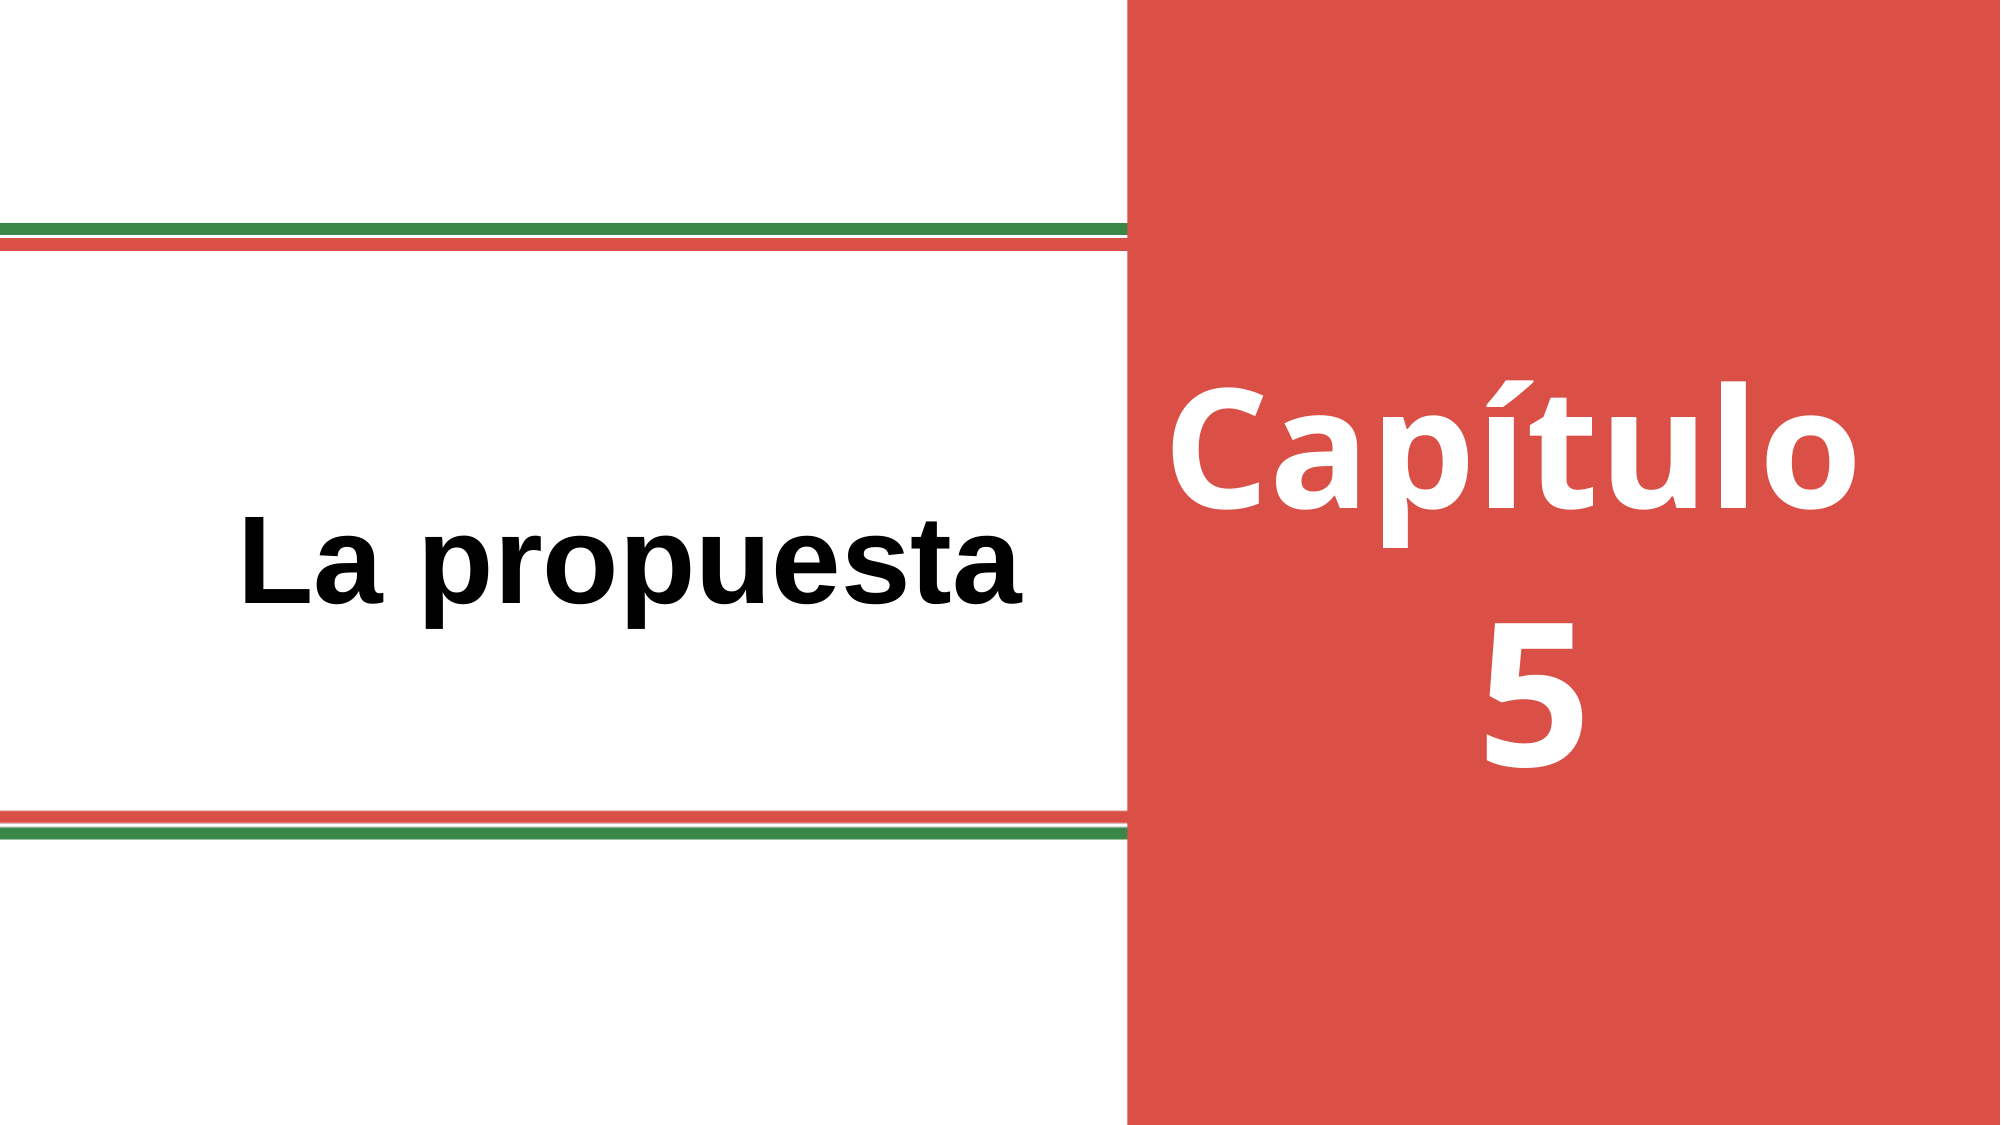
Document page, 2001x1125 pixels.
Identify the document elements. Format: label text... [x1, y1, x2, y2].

picture [0, 811, 1127, 839]
text_box Capítulo [1069, 361, 2000, 563]
title La propuesta [139, 474, 1043, 651]
title 5 [1296, 628, 1774, 830]
